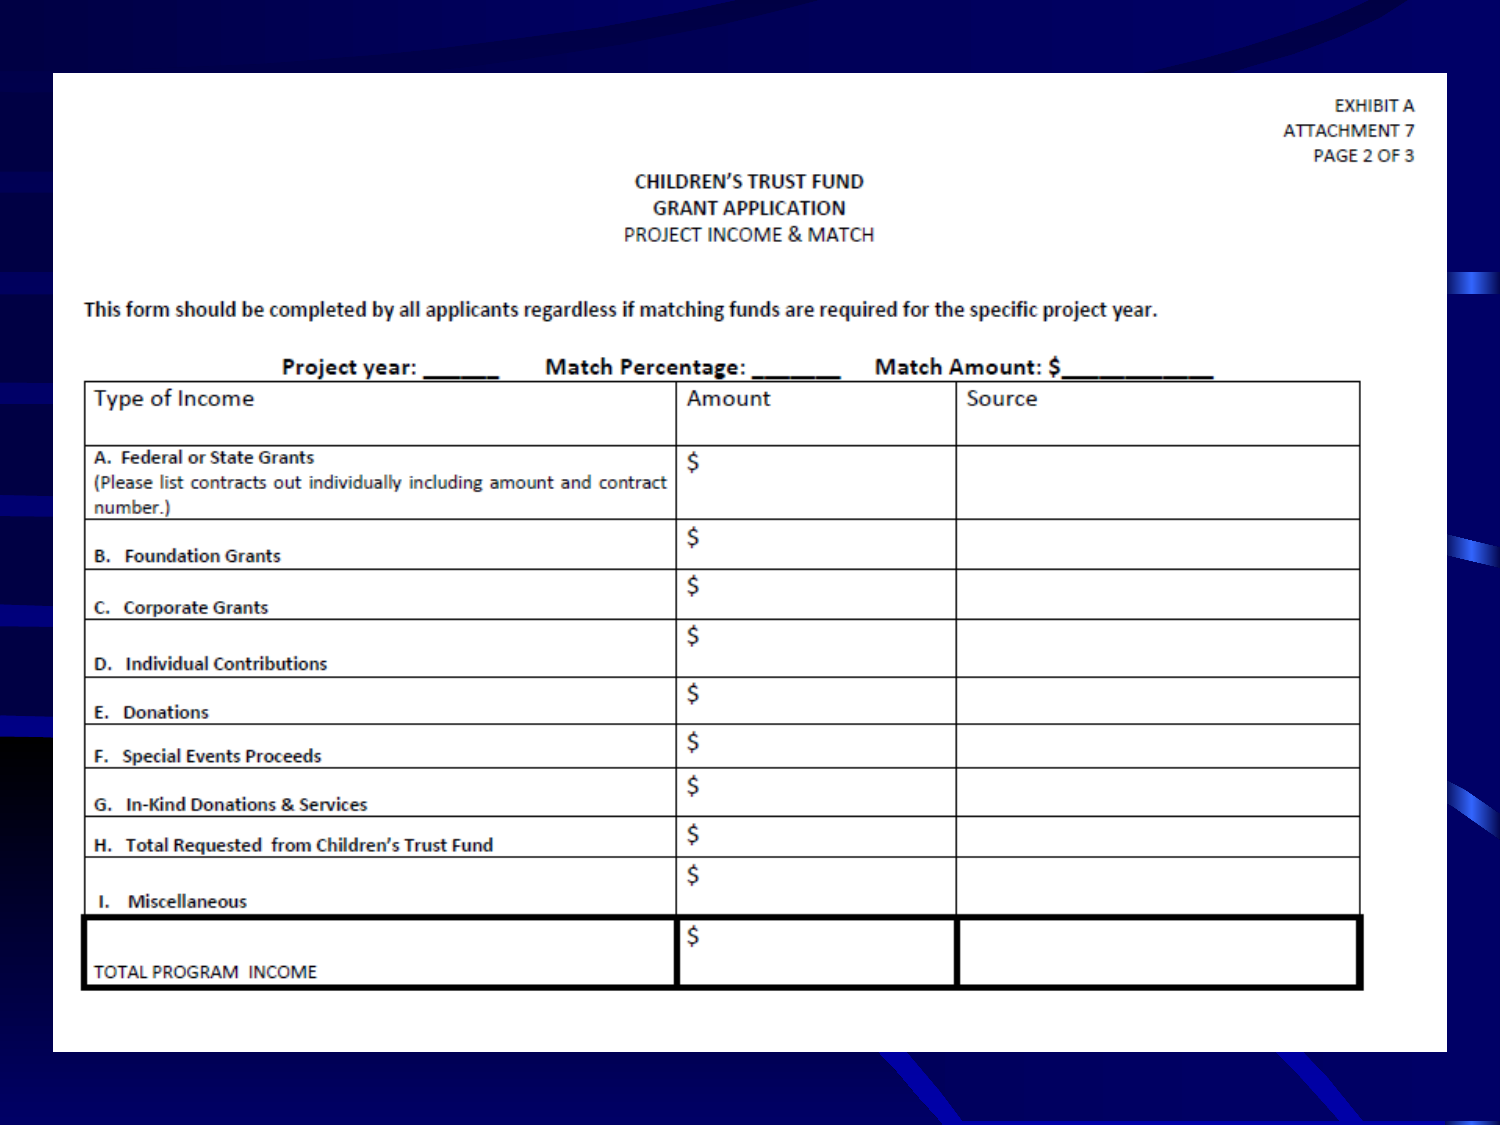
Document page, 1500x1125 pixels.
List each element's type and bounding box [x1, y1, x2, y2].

picture [53, 73, 1447, 1052]
